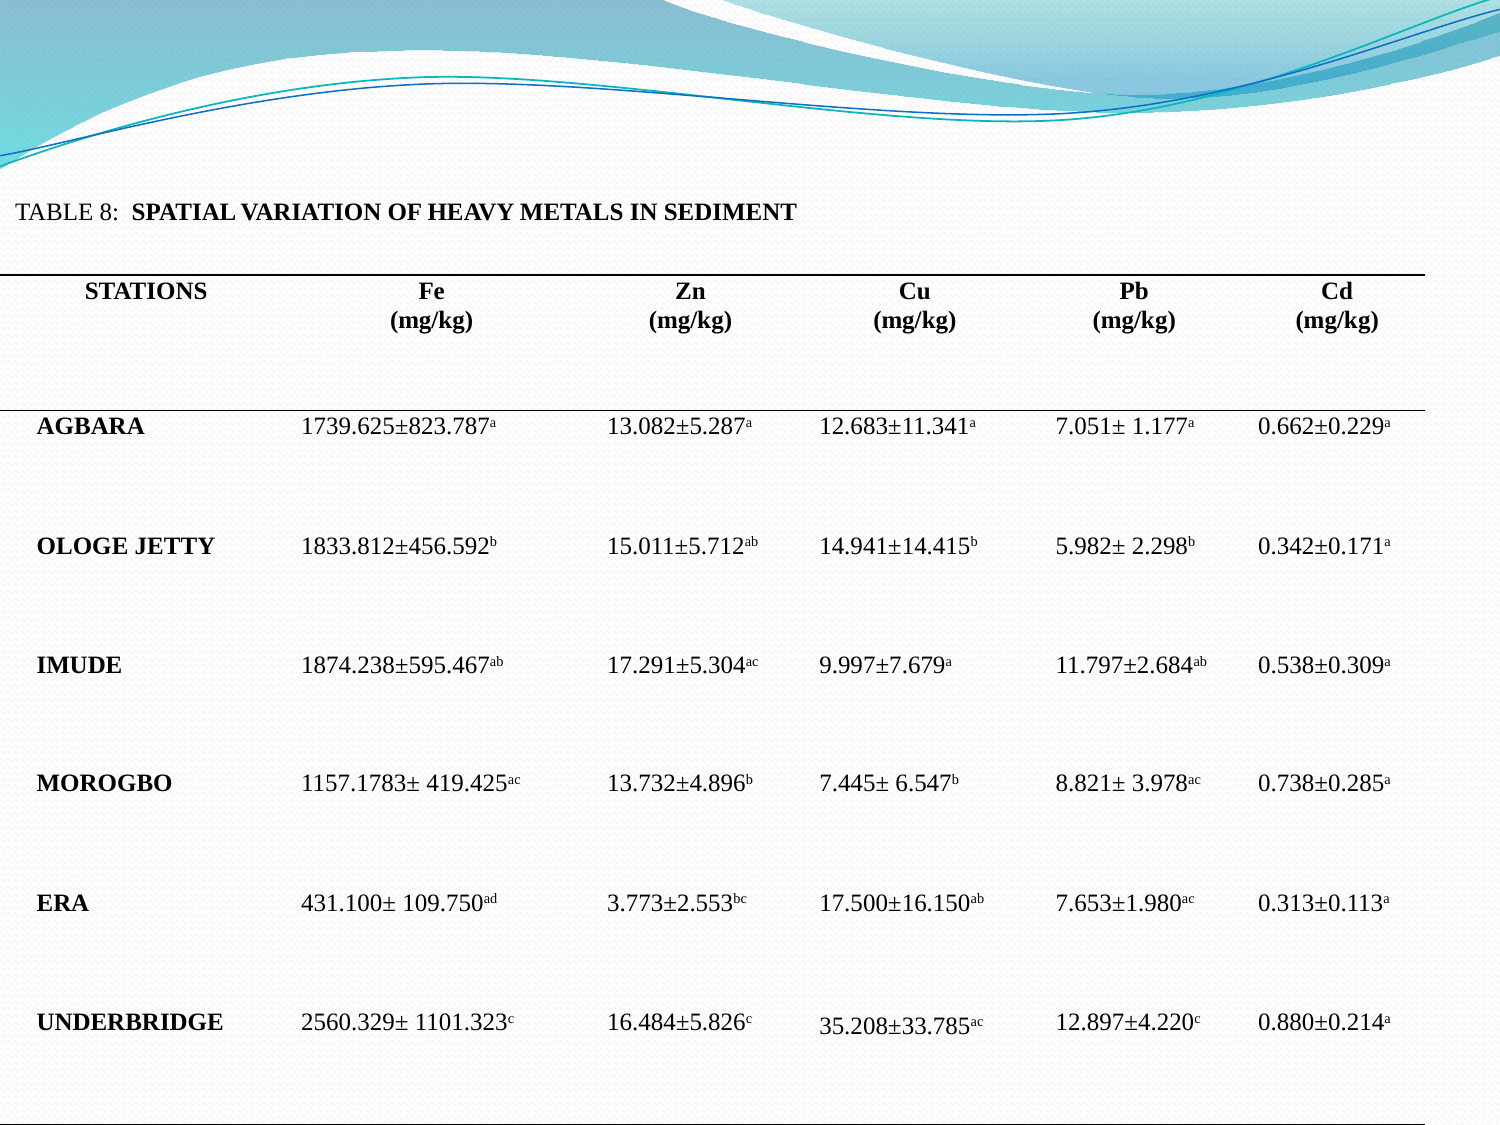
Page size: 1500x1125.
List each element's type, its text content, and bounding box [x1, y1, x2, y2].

table_cell 3.773±2.553bc [570, 887, 783, 1007]
table_cell 5.982± 2.298b [1019, 530, 1221, 649]
table_cell 7.653±1.980ac [1019, 887, 1221, 1007]
table_header Zn (mg/kg) [570, 276, 783, 410]
table_header STATIONS [0, 276, 265, 410]
table_cell 0.342±0.171a [1221, 530, 1425, 649]
table_cell MOROGBO [0, 768, 265, 887]
table_cell IMUDE [0, 649, 265, 768]
table_cell 12.897±4.220c [1019, 1007, 1221, 1124]
table_cell 9.997±7.679a [783, 649, 1019, 768]
table_header Fe (mg/kg) [265, 276, 570, 410]
table_cell 1833.812±456.592b [265, 530, 570, 649]
table_cell UNDERBRIDGE [0, 1007, 265, 1124]
table_cell 17.291±5.304ac [570, 649, 783, 768]
table_cell 431.100± 109.750ad [265, 887, 570, 1007]
table_cell 2560.329± 1101.323c [265, 1007, 570, 1124]
table_header Cd (mg/kg) [1221, 276, 1425, 410]
table_cell 14.941±14.415b [783, 530, 1019, 649]
table_cell 7.051± 1.177a [1019, 411, 1221, 530]
table_header Pb (mg/kg) [1019, 276, 1221, 410]
table_cell 0.313±0.113a [1221, 887, 1425, 1007]
table_cell 8.821± 3.978ac [1019, 768, 1221, 887]
table_cell 13.732±4.896b [570, 768, 783, 887]
table_cell 17.500±16.150ab [783, 887, 1019, 1007]
table_cell 1874.238±595.467ab [265, 649, 570, 768]
table_cell 7.445± 6.547b [783, 768, 1019, 887]
text_box TABLE 8: SPATIAL VARIATION OF HEAVY METALS IN SEDIMENT [0, 187, 814, 263]
table_cell 0.738±0.285a [1221, 768, 1425, 887]
table_cell OLOGE JETTY [0, 530, 265, 649]
table_cell 13.082±5.287a [570, 411, 783, 530]
table_header Cu (mg/kg) [783, 276, 1019, 410]
table_cell 12.683±11.341a [783, 411, 1019, 530]
table_cell ERA [0, 887, 265, 1007]
table_cell 0.880±0.214a [1221, 1007, 1425, 1124]
table_cell 35.208±33.785ac [783, 1007, 1019, 1124]
table_cell 11.797±2.684ab [1019, 649, 1221, 768]
table_cell 15.011±5.712ab [570, 530, 783, 649]
table_cell 0.538±0.309a [1221, 649, 1425, 768]
table_cell 0.662±0.229a [1221, 411, 1425, 530]
table_cell AGBARA [0, 411, 265, 530]
table_cell 1157.1783± 419.425ac [265, 768, 570, 887]
table_cell 16.484±5.826c [570, 1007, 783, 1124]
table_cell 1739.625±823.787a [265, 411, 570, 530]
